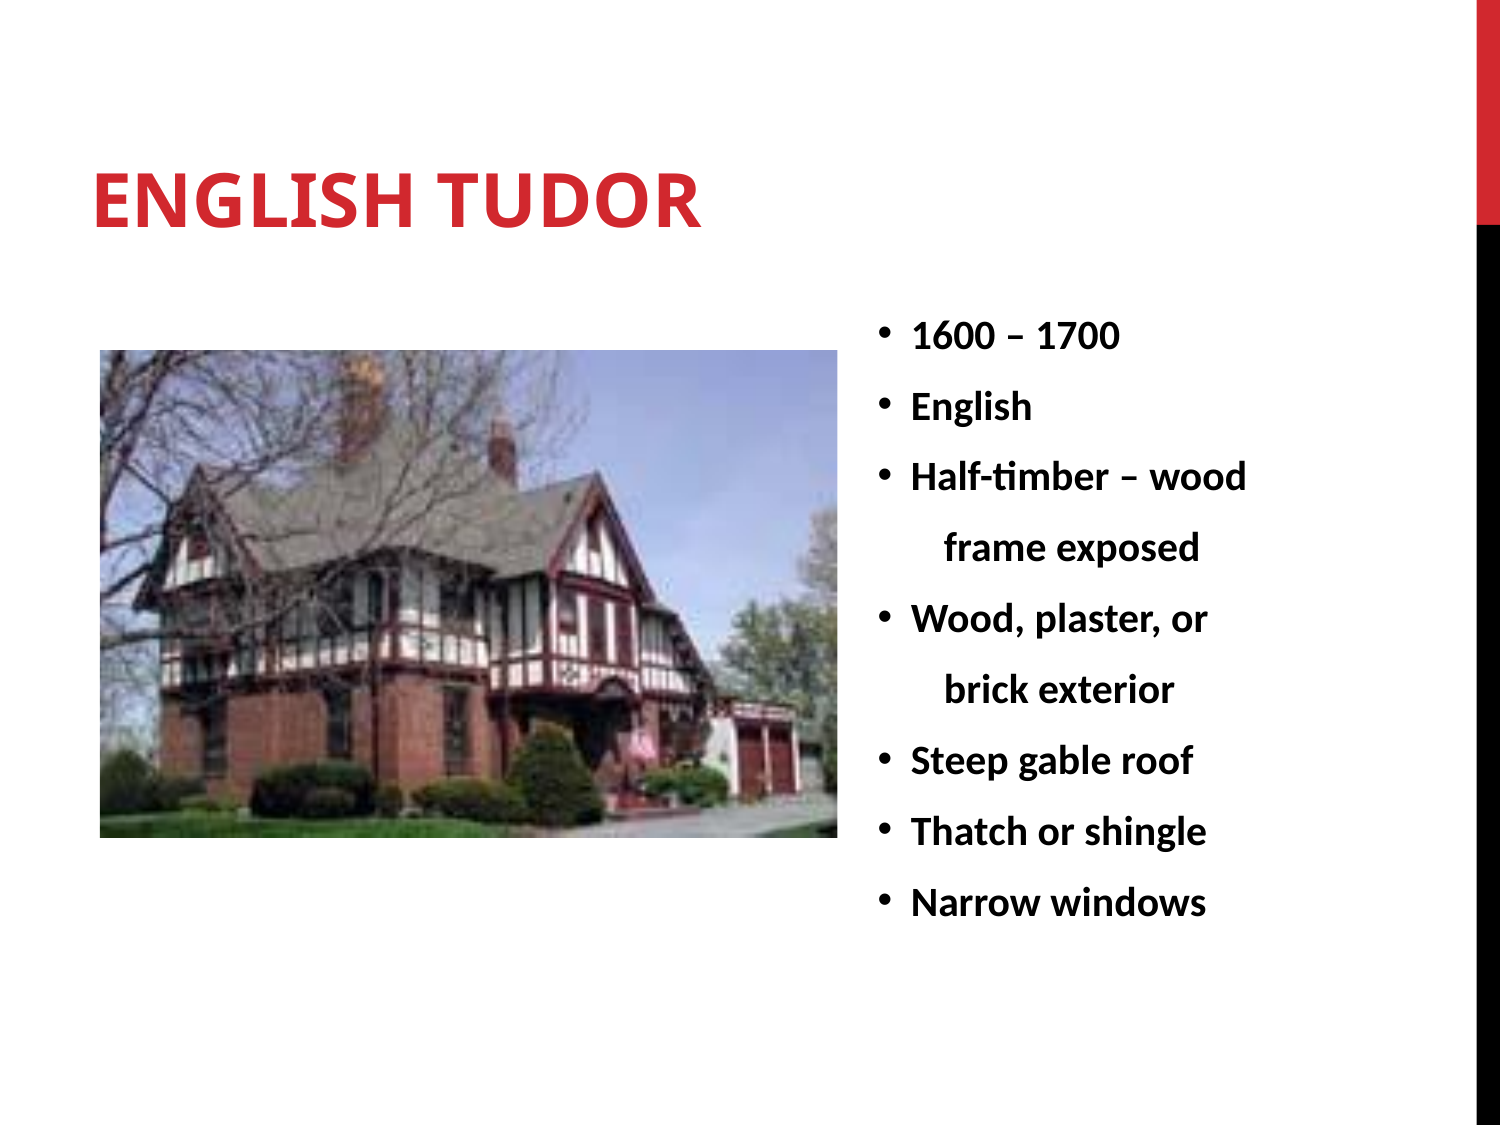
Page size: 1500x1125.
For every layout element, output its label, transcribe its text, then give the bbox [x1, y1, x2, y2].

text_box [99, 350, 838, 838]
text_box 1600 – 1700 English Half-timber – wood frame exposed Wood, plaster, or brick exterior Steep gable roof Thatch or shingle Narrow windows [862, 299, 1450, 1048]
title English Tudor [75, 25, 1025, 250]
